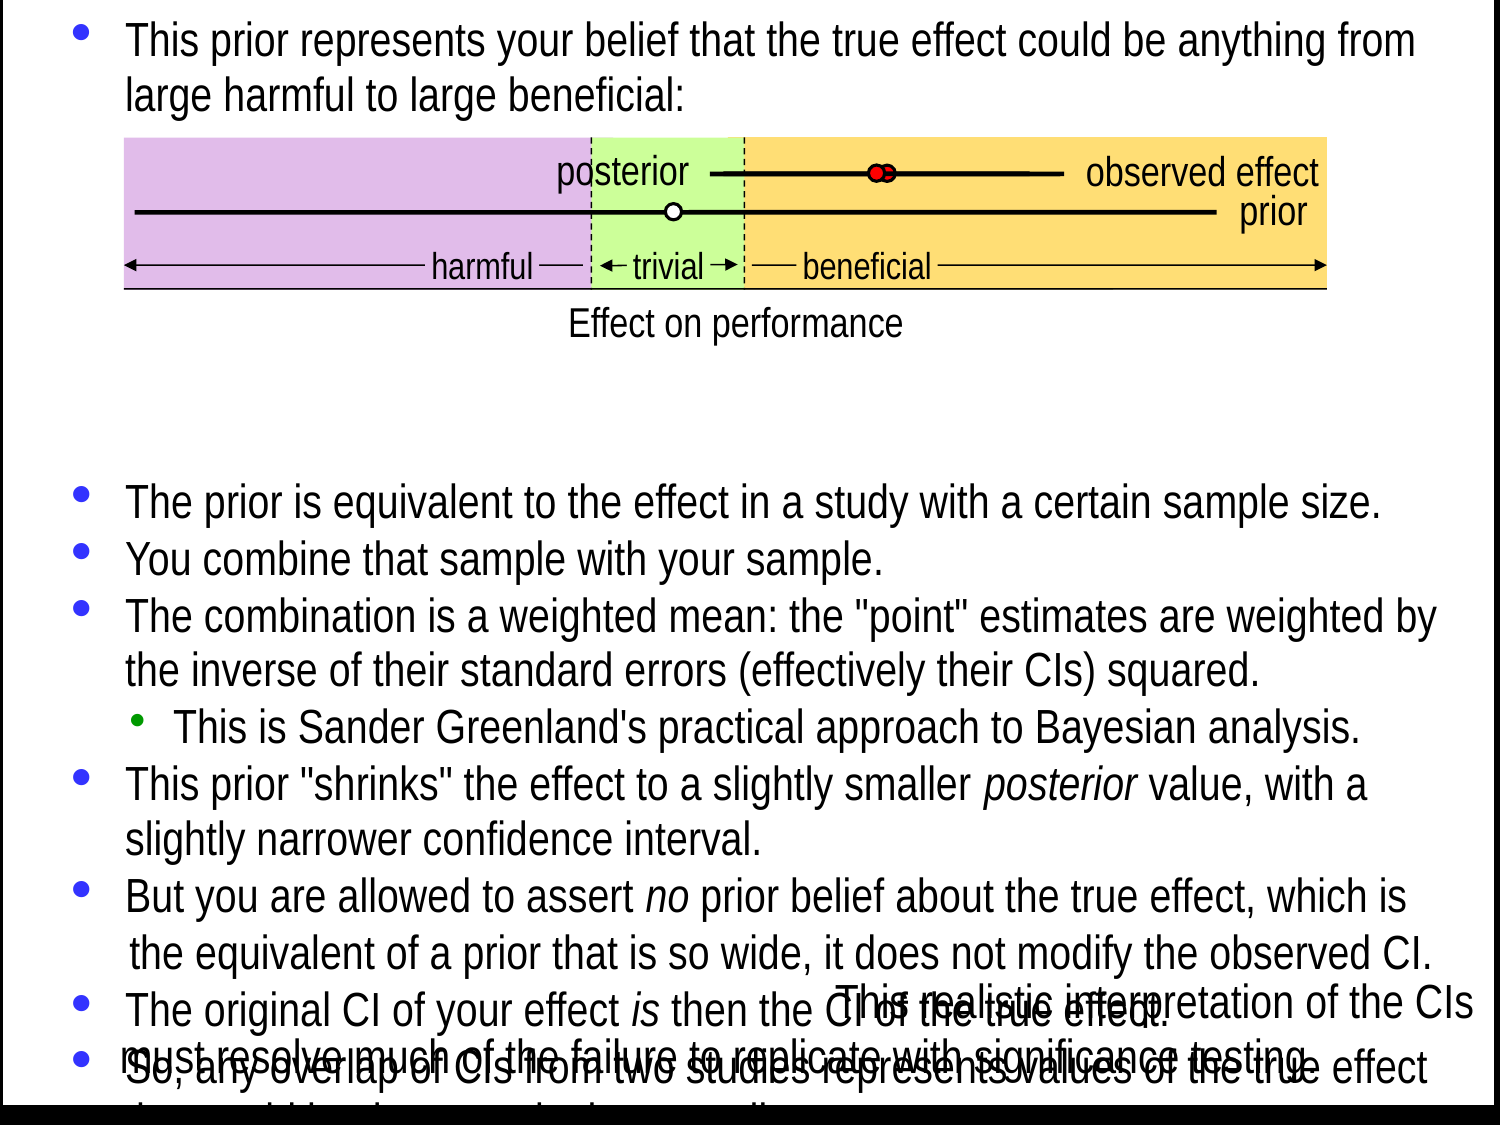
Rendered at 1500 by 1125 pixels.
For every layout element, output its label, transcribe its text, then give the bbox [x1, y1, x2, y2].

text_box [1033, 146, 1351, 186]
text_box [123, 136, 1328, 347]
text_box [134, 185, 1349, 242]
text_box This prior represents your belief that the true effect could be anything from large harmful to large beneficial: [4, 0, 1458, 122]
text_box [526, 145, 1030, 202]
text_box This realistic interpretation of the CIs must resolve much of the failure to replicate with significance testing. [104, 961, 1495, 1103]
list This prior… The prior is equivalent to the effect in a study with a certain sample size. You combine that sample with your sample. The combination is a weighted mean: the "point" estimates are weighted by the inverse of their standard errors (effectively their CIs) squared. This is Sander Greenland's practical approach to Bayesian analysis. This prior "shrinks" the effect to a slightly smaller posterior value, with a slightly narrower confidence interval. But you are allowed to assert no prior belief about the true effect, which is the equivalent of a prior that is so wide, it does not modify the observed CI. The original CI of your effect is then the CI of the true effect. So, any overlap of CIs from two studies represents values of the true effect that could be the same in those studies. [1, 0, 1495, 1107]
